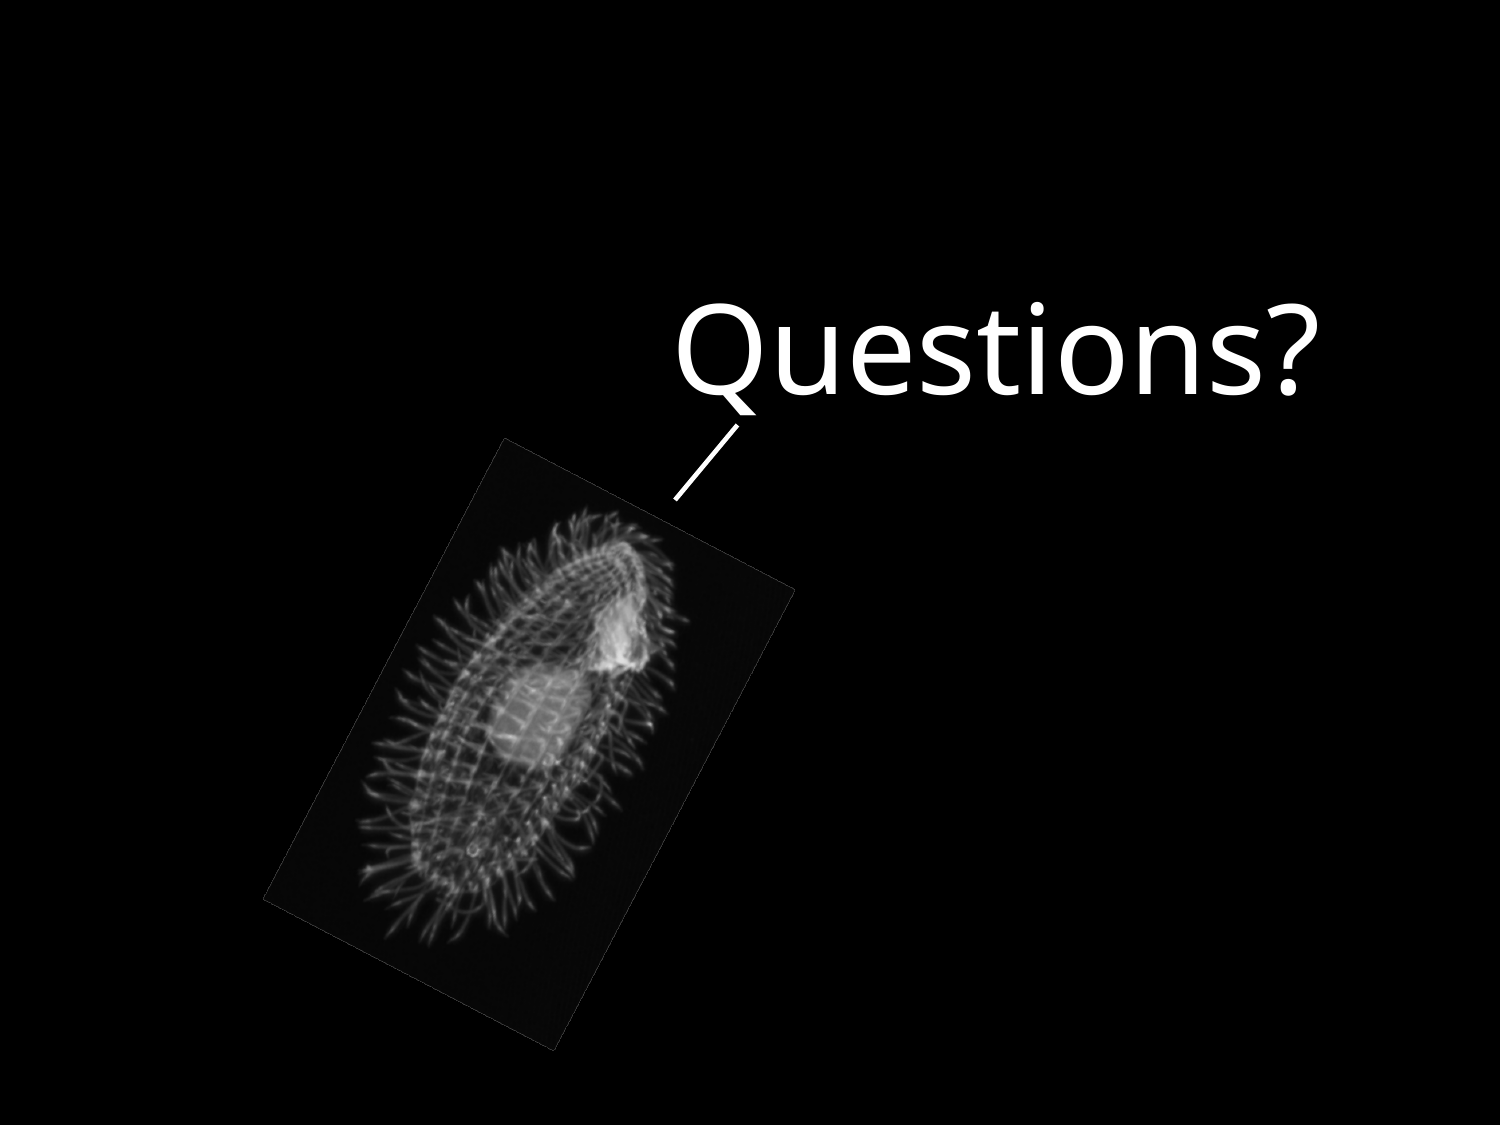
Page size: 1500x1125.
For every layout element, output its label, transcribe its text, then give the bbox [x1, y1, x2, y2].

picture [364, 483, 693, 1005]
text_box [674, 424, 738, 501]
text_box Questions? [656, 262, 1337, 428]
